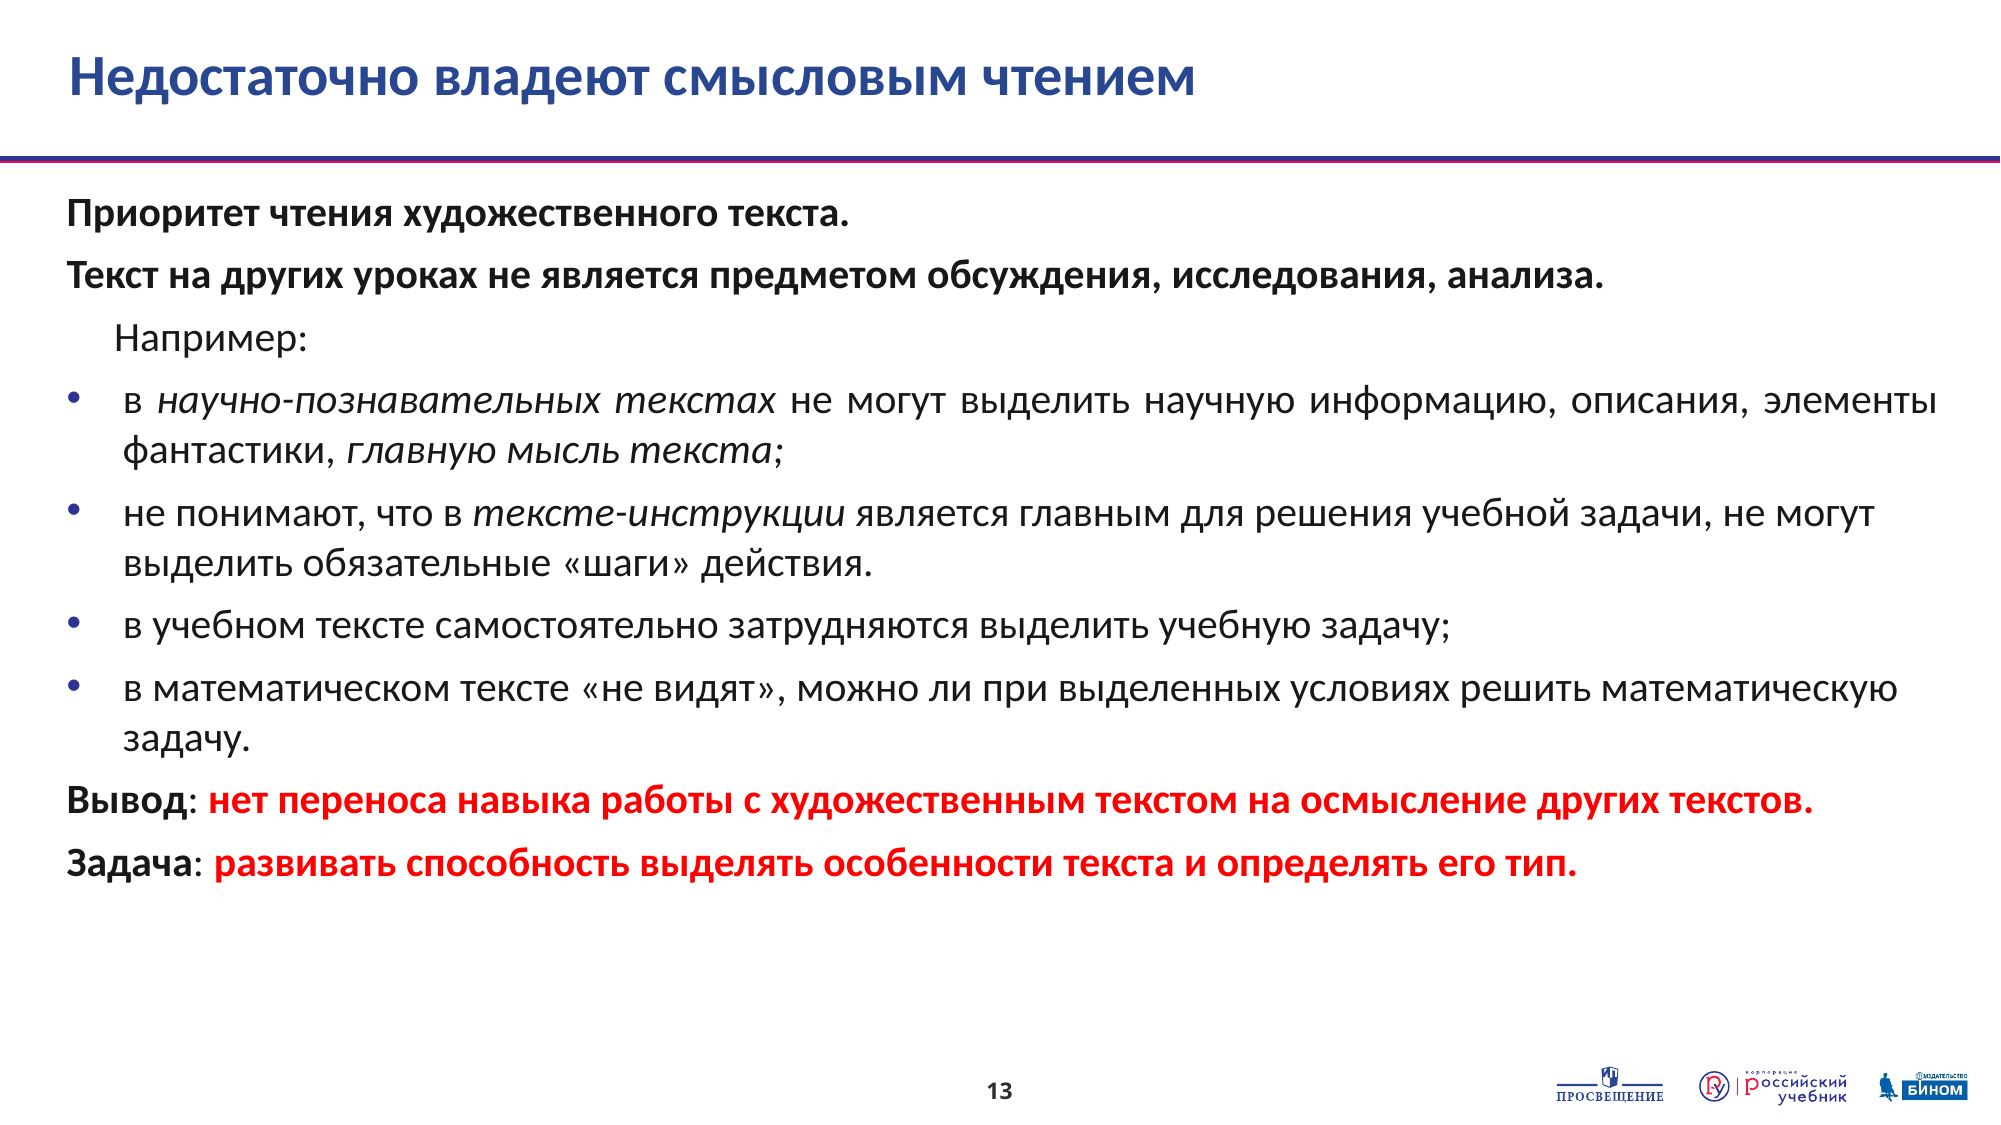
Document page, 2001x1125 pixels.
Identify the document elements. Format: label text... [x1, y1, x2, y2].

list Приоритет чтения художественного текста. Текст на других уроках не является предметом обсуждения, исследования, анализа. Например: в научно-познавательных текстах не могут выделить научную информацию, описания, элементы фантастики, главную мысль текста; не понимают, что в тексте-инструкции является главным для решения учебной задачи, не могут выделить обязательные «шаги» действия. в учебном тексте самостоятельно затрудняются выделить учебную задачу; в математическом тексте «не видят», можно ли при выделенных условиях решить математическую задачу. Вывод: нет переноса навыка работы с художественным текстом на осмысление других текстов. Задача: развивать способность выделять особенности текста и определять его тип. [54, 172, 1945, 976]
title Недостаточно владеют смысловым чтением [54, 29, 1945, 137]
picture [1877, 1066, 1971, 1107]
